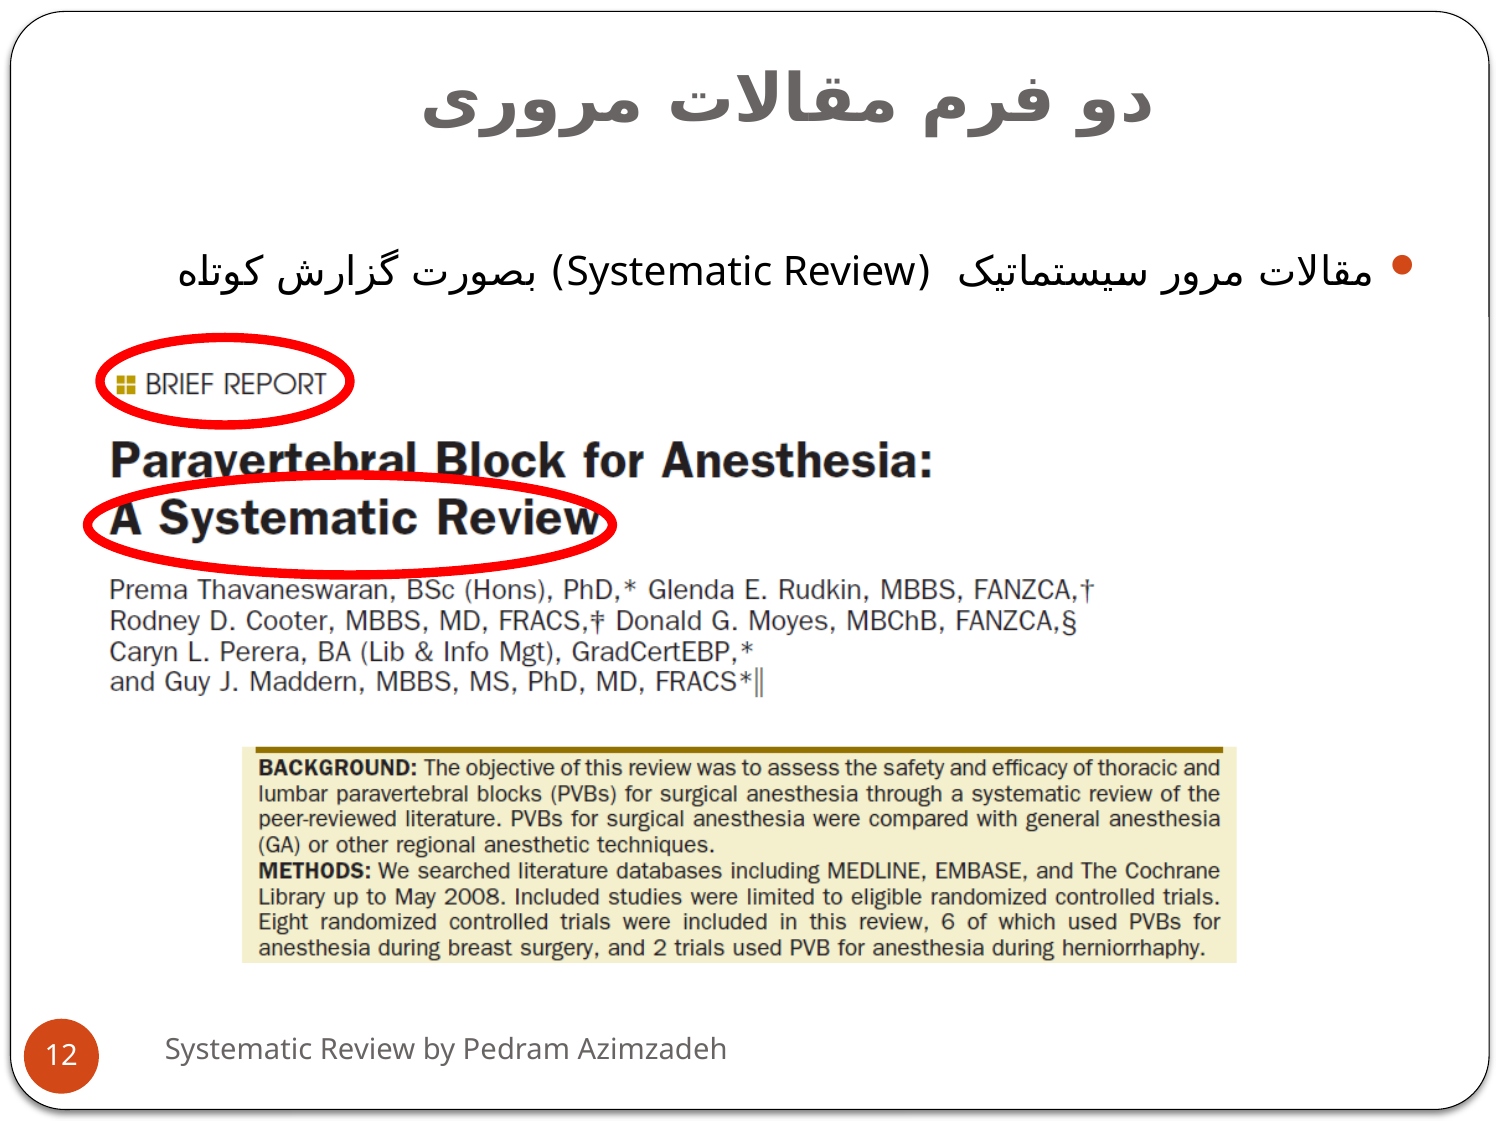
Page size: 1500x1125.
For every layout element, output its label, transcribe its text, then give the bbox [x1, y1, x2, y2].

picture [101, 362, 1408, 963]
list مقالات مرور سیستماتیک (Systematic Review) بصورت گزارش کوتاه [150, 237, 1425, 350]
slide_number 12 [23, 1018, 99, 1094]
text_box [86, 511, 96, 539]
text_box [113, 336, 337, 360]
footer Systematic Review by Pedram Azimzadeh [150, 1012, 800, 1088]
title دو فرم مقالات مروری [150, 45, 1425, 150]
